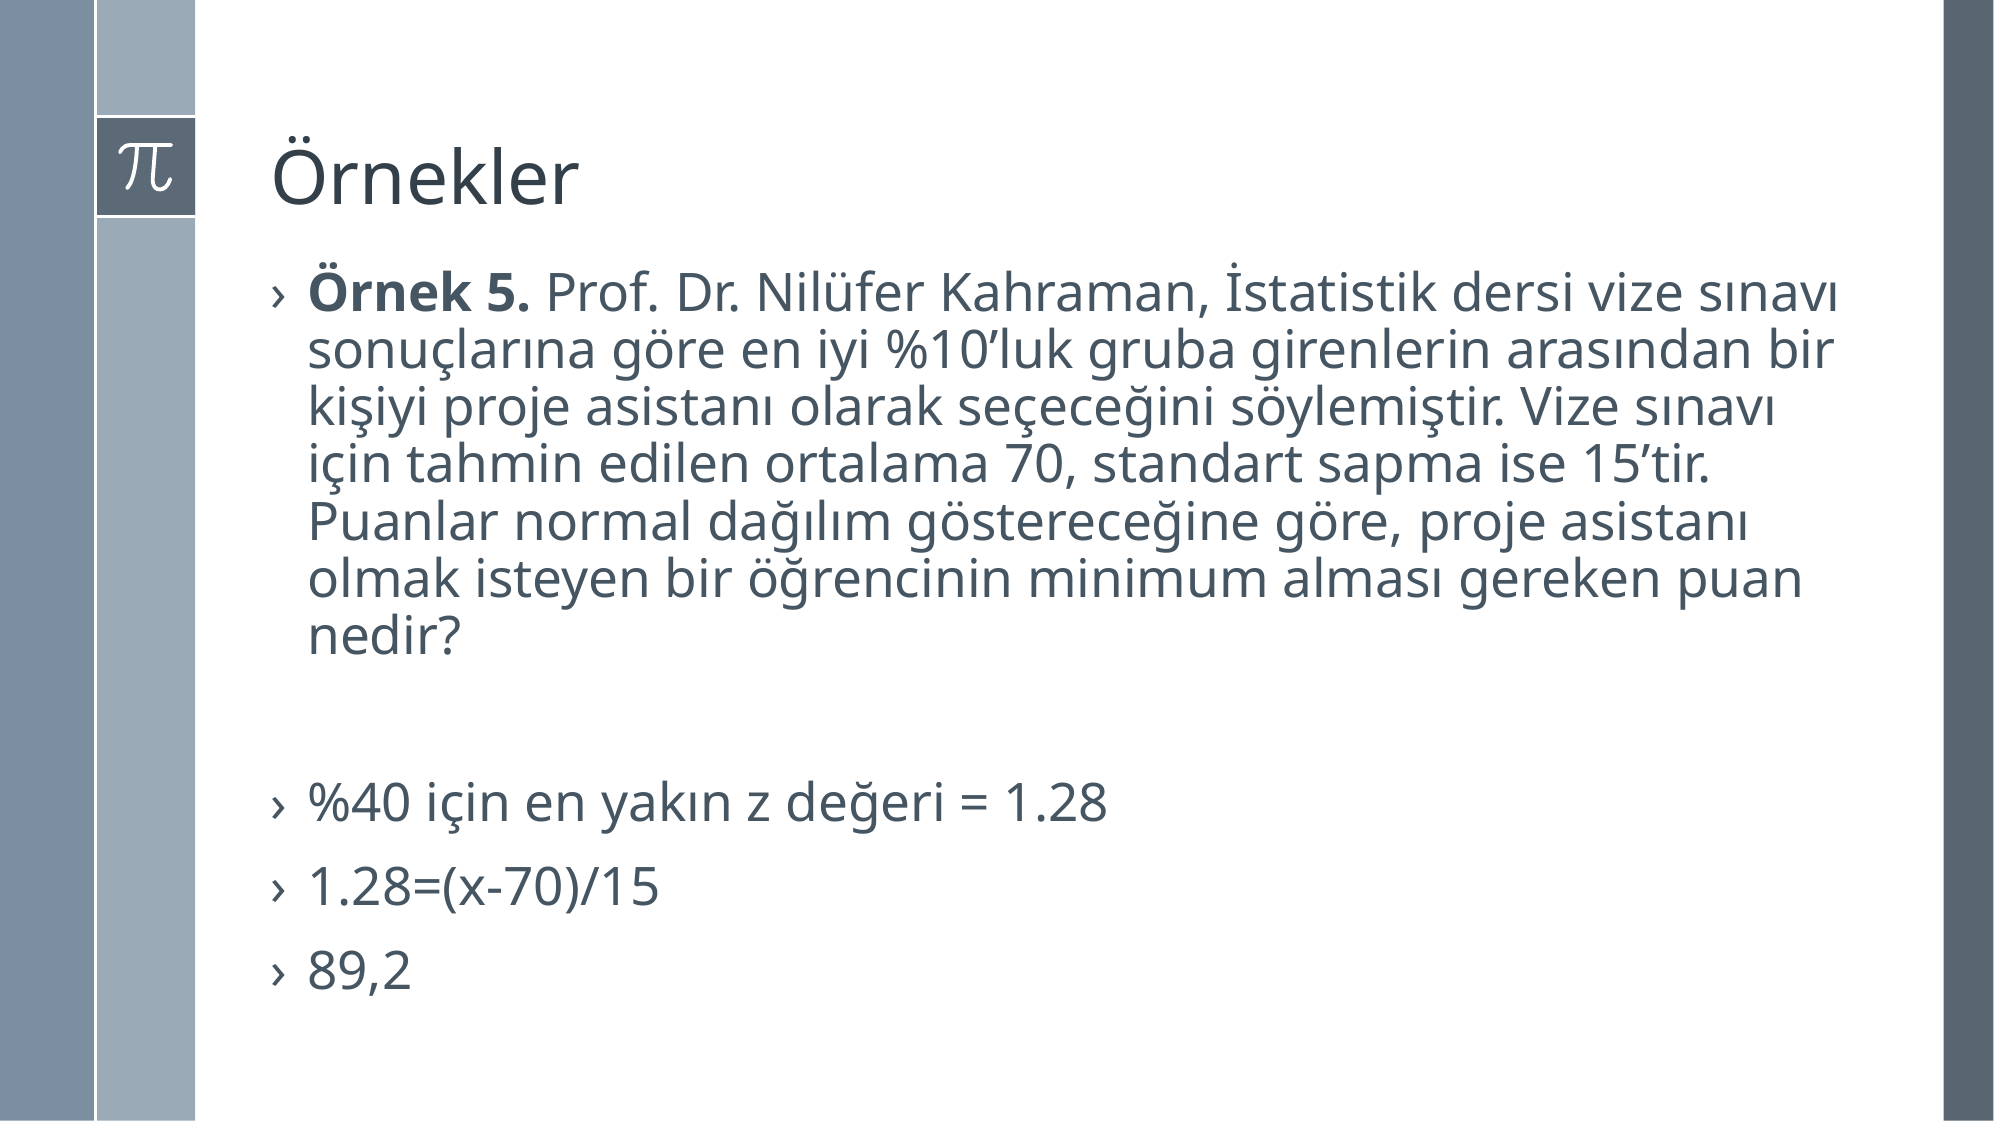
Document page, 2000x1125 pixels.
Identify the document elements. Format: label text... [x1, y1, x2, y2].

list Örnek 5. Prof. Dr. Nilüfer Kahraman, İstatistik dersi vize sınavı sonuçlarına göre en iyi %10’luk gruba girenlerin arasından bir kişiyi proje asistanı olarak seçeceğini söylemiştir. Vize sınavı için tahmin edilen ortalama 70, standart sapma ise 15’tir. Puanlar normal dağılım göstereceğine göre, proje asistanı olmak isteyen bir öğrencinin minimum alması gereken puan nedir? %40 için en yakın z değeri = 1.28 1.28=(x-70)/15 89,2 [255, 258, 1861, 1009]
title Örnekler [255, 24, 1861, 229]
